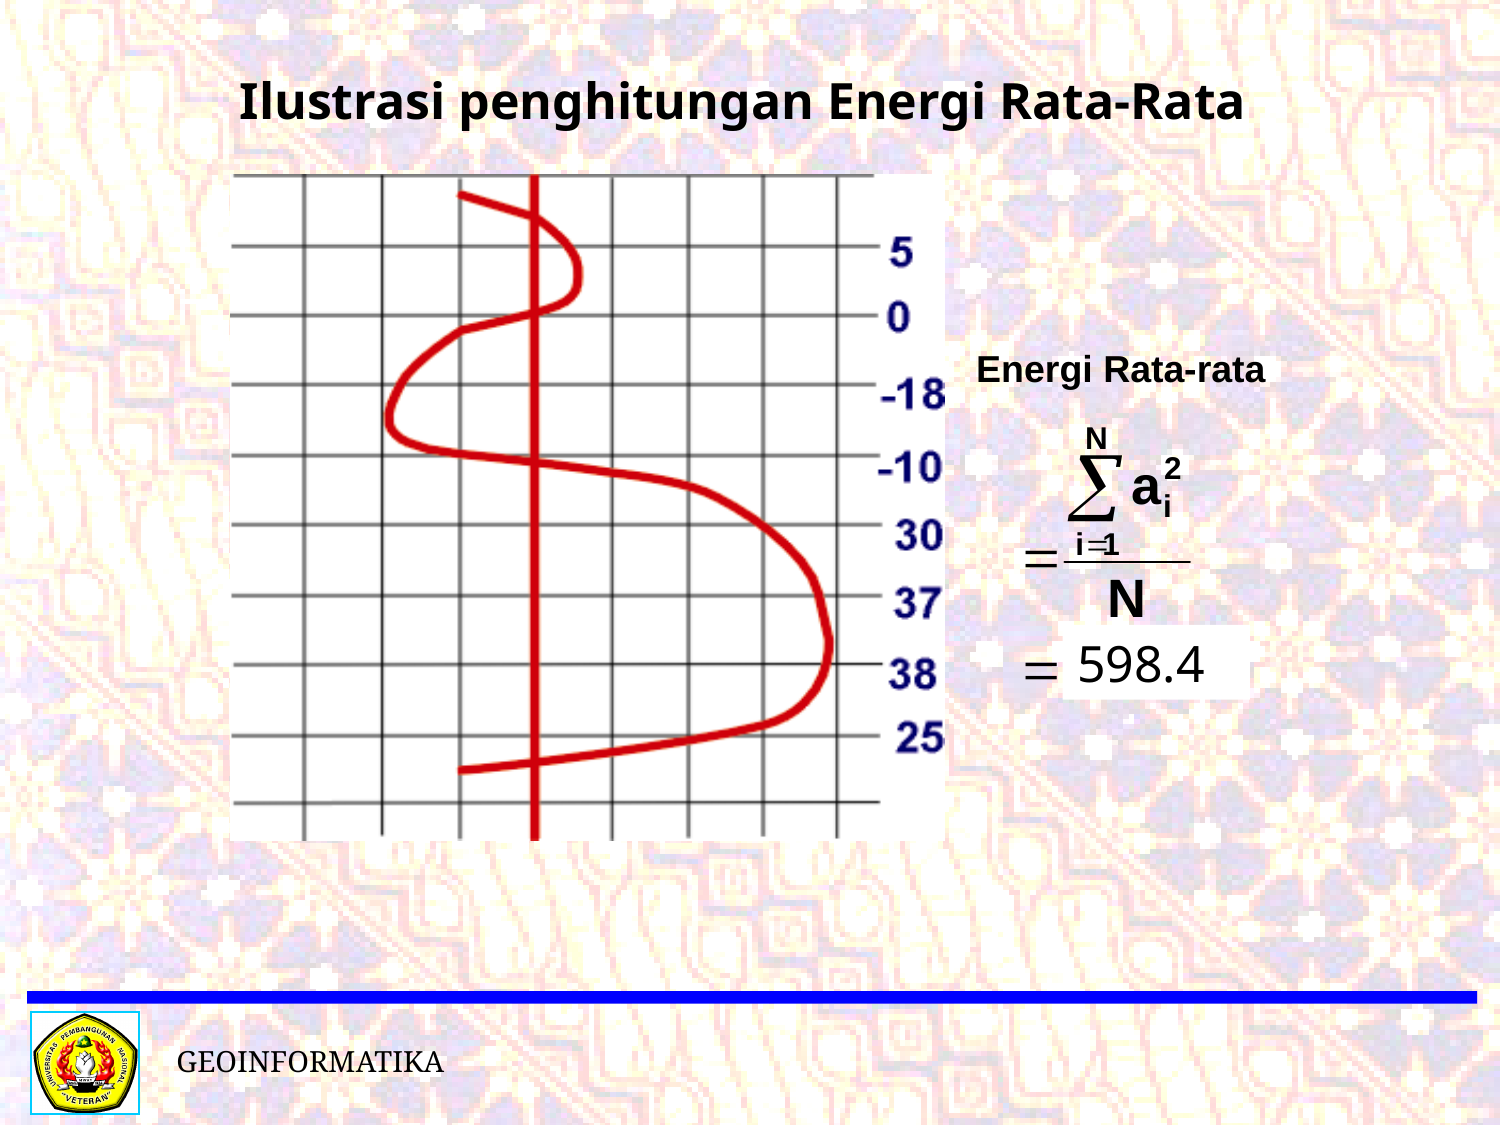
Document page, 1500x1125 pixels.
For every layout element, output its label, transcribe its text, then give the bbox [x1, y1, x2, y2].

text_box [1011, 412, 1242, 701]
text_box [26, 997, 1478, 1114]
picture [229, 174, 945, 841]
text_box 598.4 [1246, 624, 1250, 700]
text_box Ilustrasi penghitungan Energi Rata-Rata [225, 62, 1325, 138]
text_box Energi Rata-rata [961, 337, 1317, 398]
